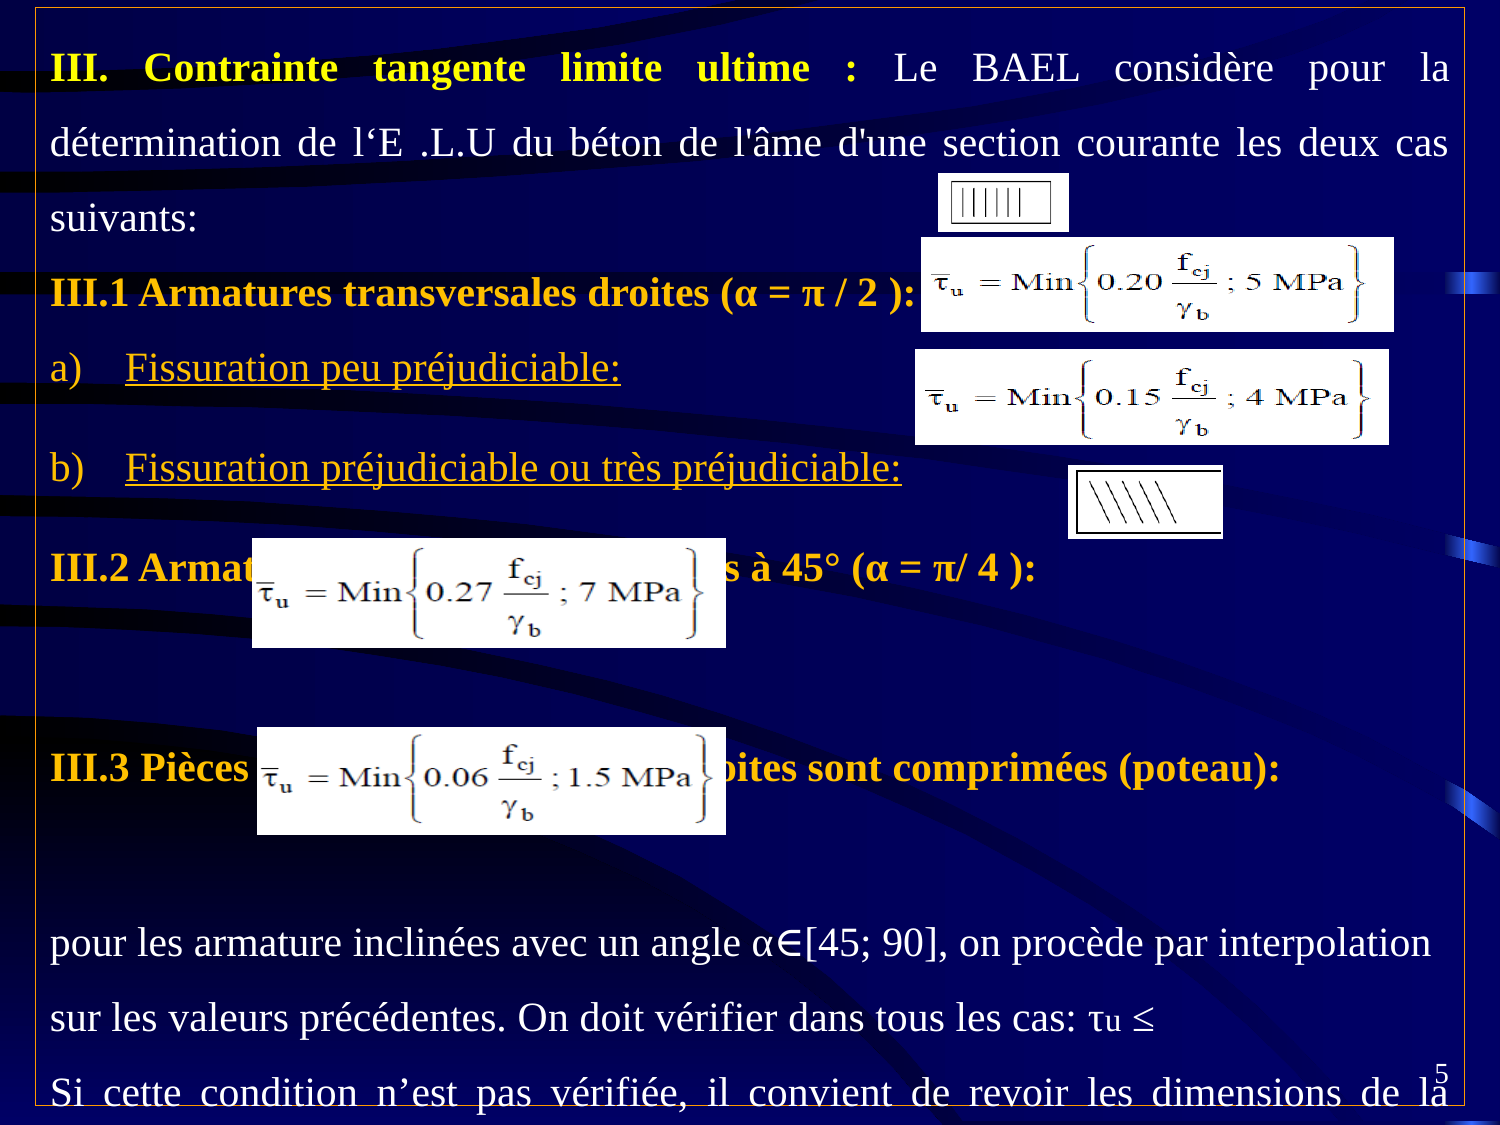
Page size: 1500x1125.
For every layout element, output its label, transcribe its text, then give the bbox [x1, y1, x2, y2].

picture [1068, 465, 1223, 540]
picture [921, 237, 1395, 333]
picture [915, 349, 1389, 445]
picture [251, 538, 726, 648]
picture [938, 173, 1070, 232]
slide_number 5 [1151, 1046, 1465, 1123]
picture [257, 727, 726, 835]
